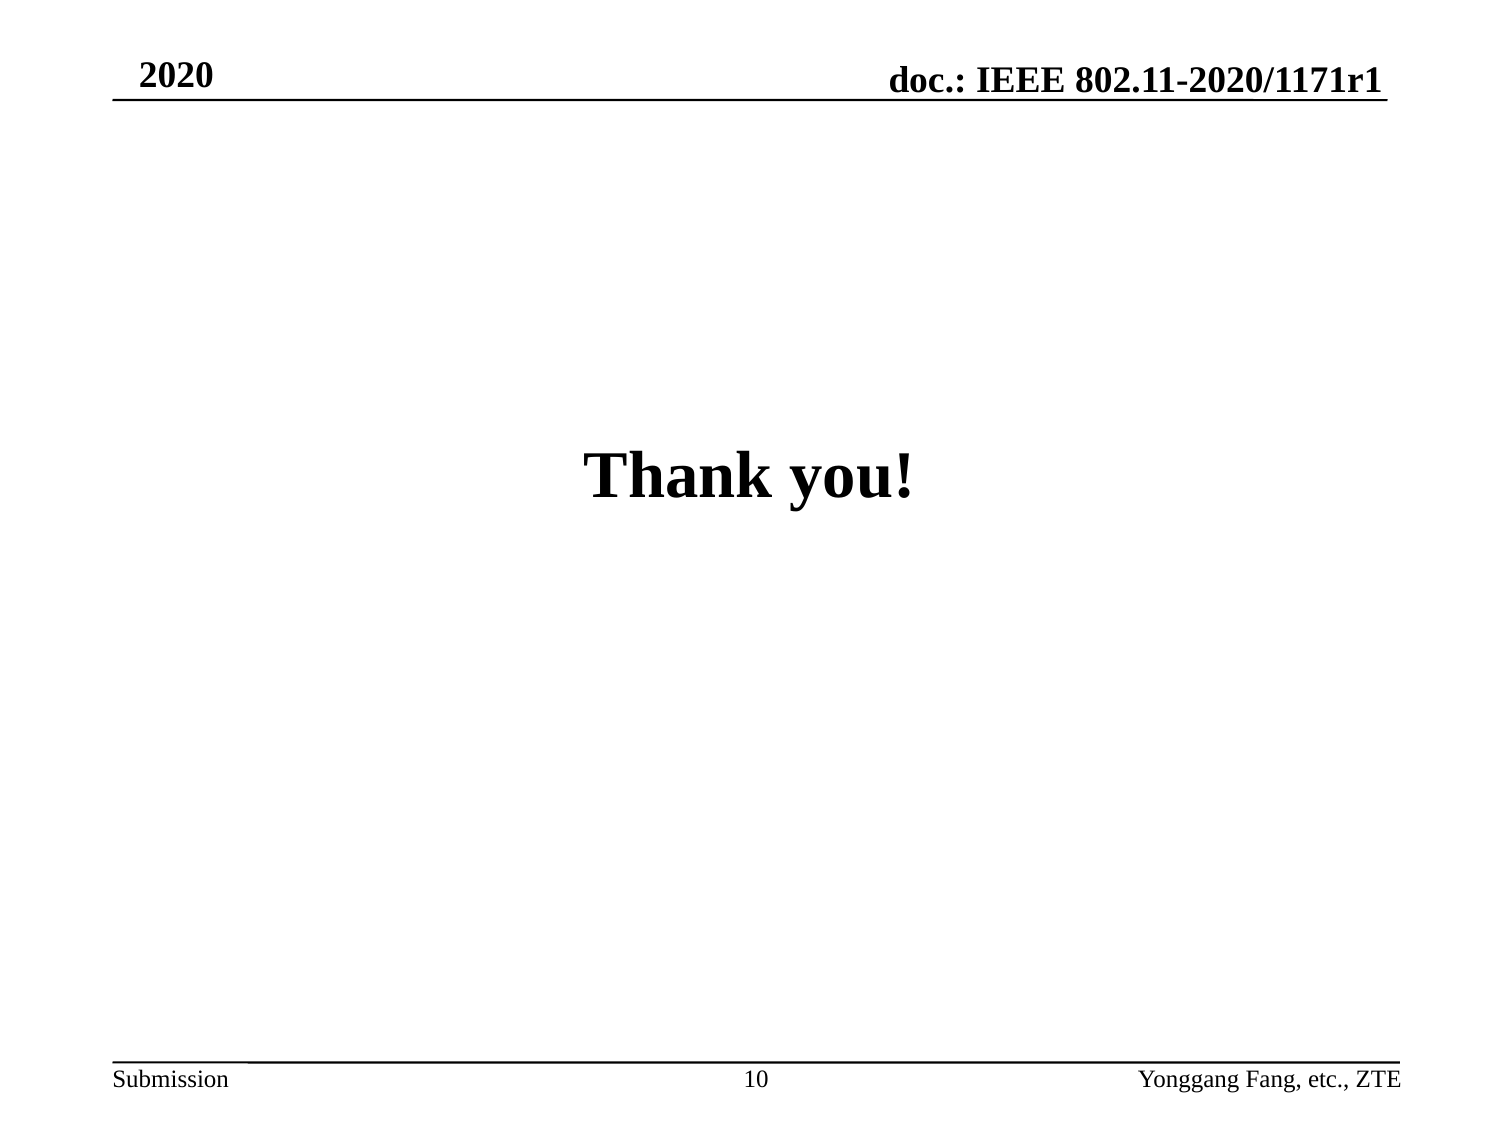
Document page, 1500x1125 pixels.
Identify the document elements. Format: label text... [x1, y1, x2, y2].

text_box Thank you! [112, 350, 1388, 592]
footer Yonggang Fang, etc., ZTE [1134, 1061, 1402, 1093]
slide_number 10 [741, 1061, 772, 1093]
